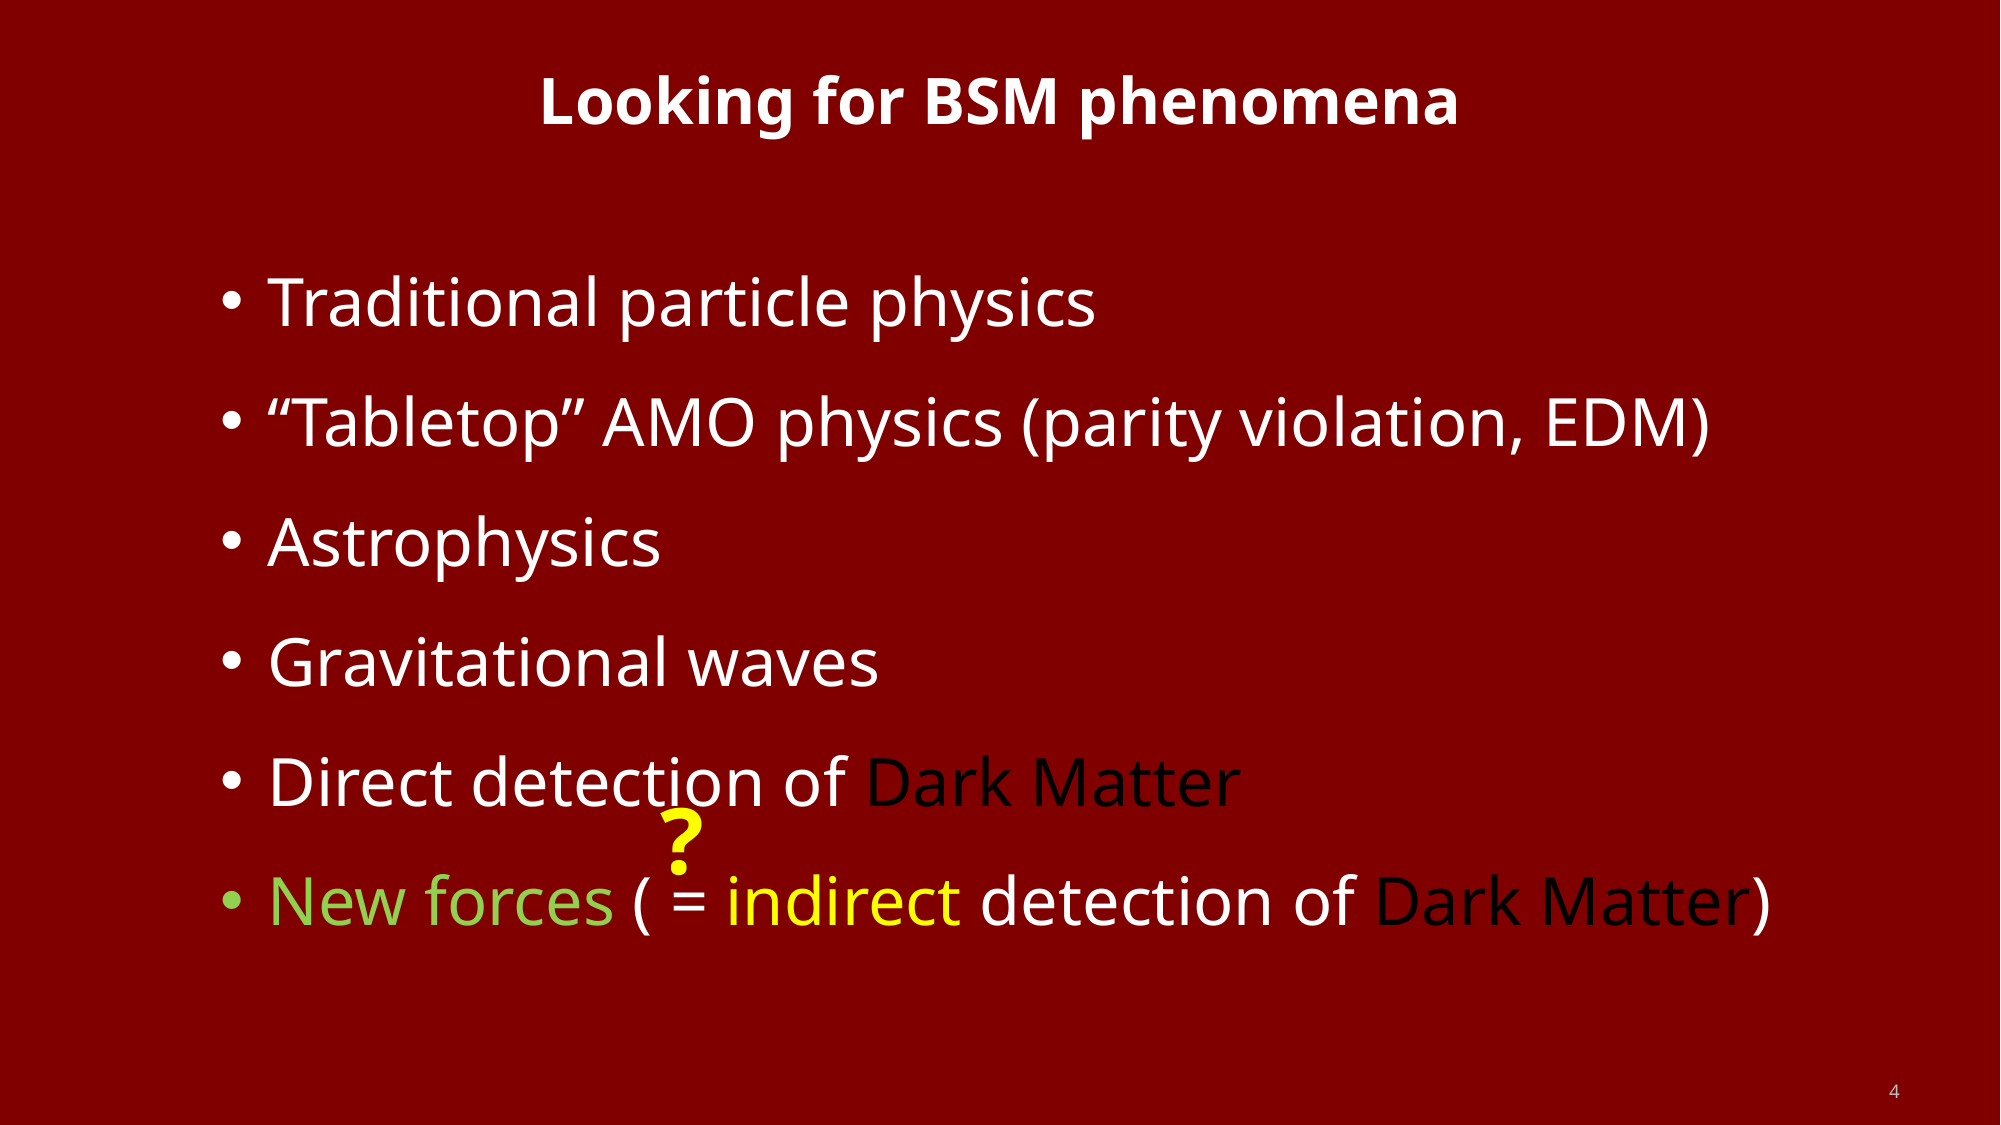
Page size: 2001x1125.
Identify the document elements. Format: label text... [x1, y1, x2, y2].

text_box Traditional particle physics “Tabletop” AMO physics (parity violation, EDM) Astrophysics Gravitational waves Direct detection of Dark Matter New forces ( = indirect detection of Dark Matter) [205, 212, 1839, 1067]
text_box ? [645, 775, 714, 901]
title Looking for BSM phenomena [99, 4, 1900, 193]
slide_number 4 [1733, 1052, 1900, 1113]
